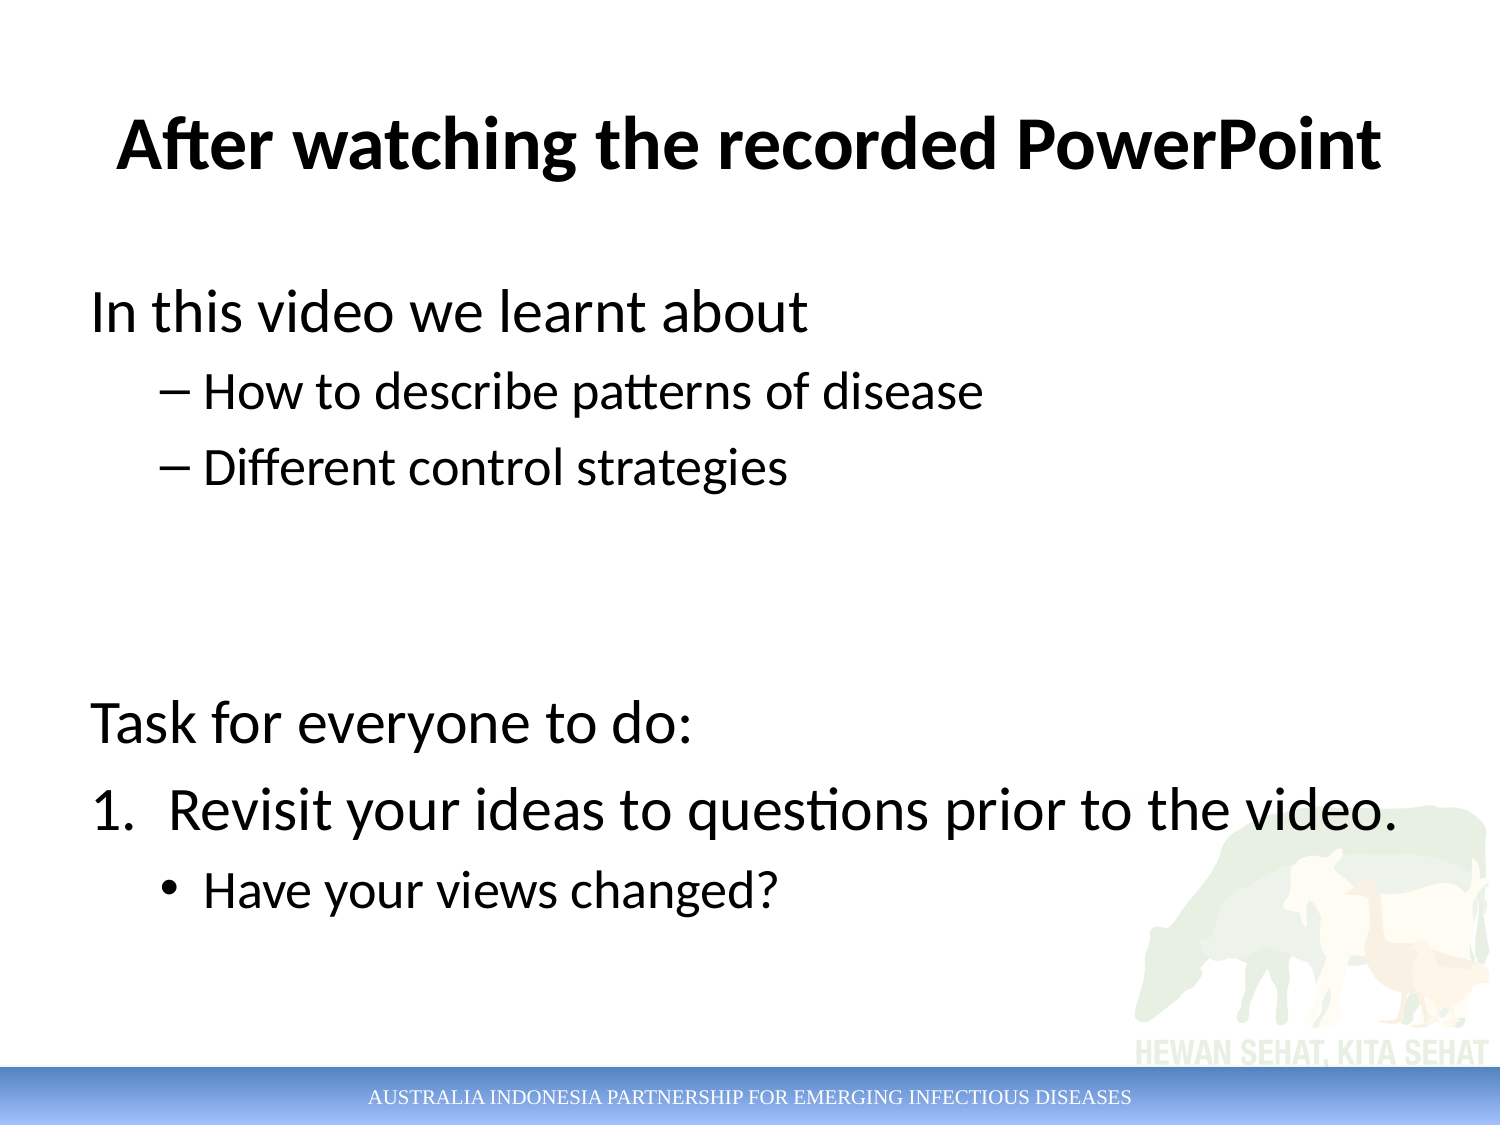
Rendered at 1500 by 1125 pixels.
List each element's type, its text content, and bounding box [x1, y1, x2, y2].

list In this video we learnt about How to describe patterns of disease Different control strategies Task for everyone to do: Revisit your ideas to questions prior to the video. Have your views changed? [75, 262, 1425, 1005]
title After watching the recorded PowerPoint [75, 45, 1425, 233]
